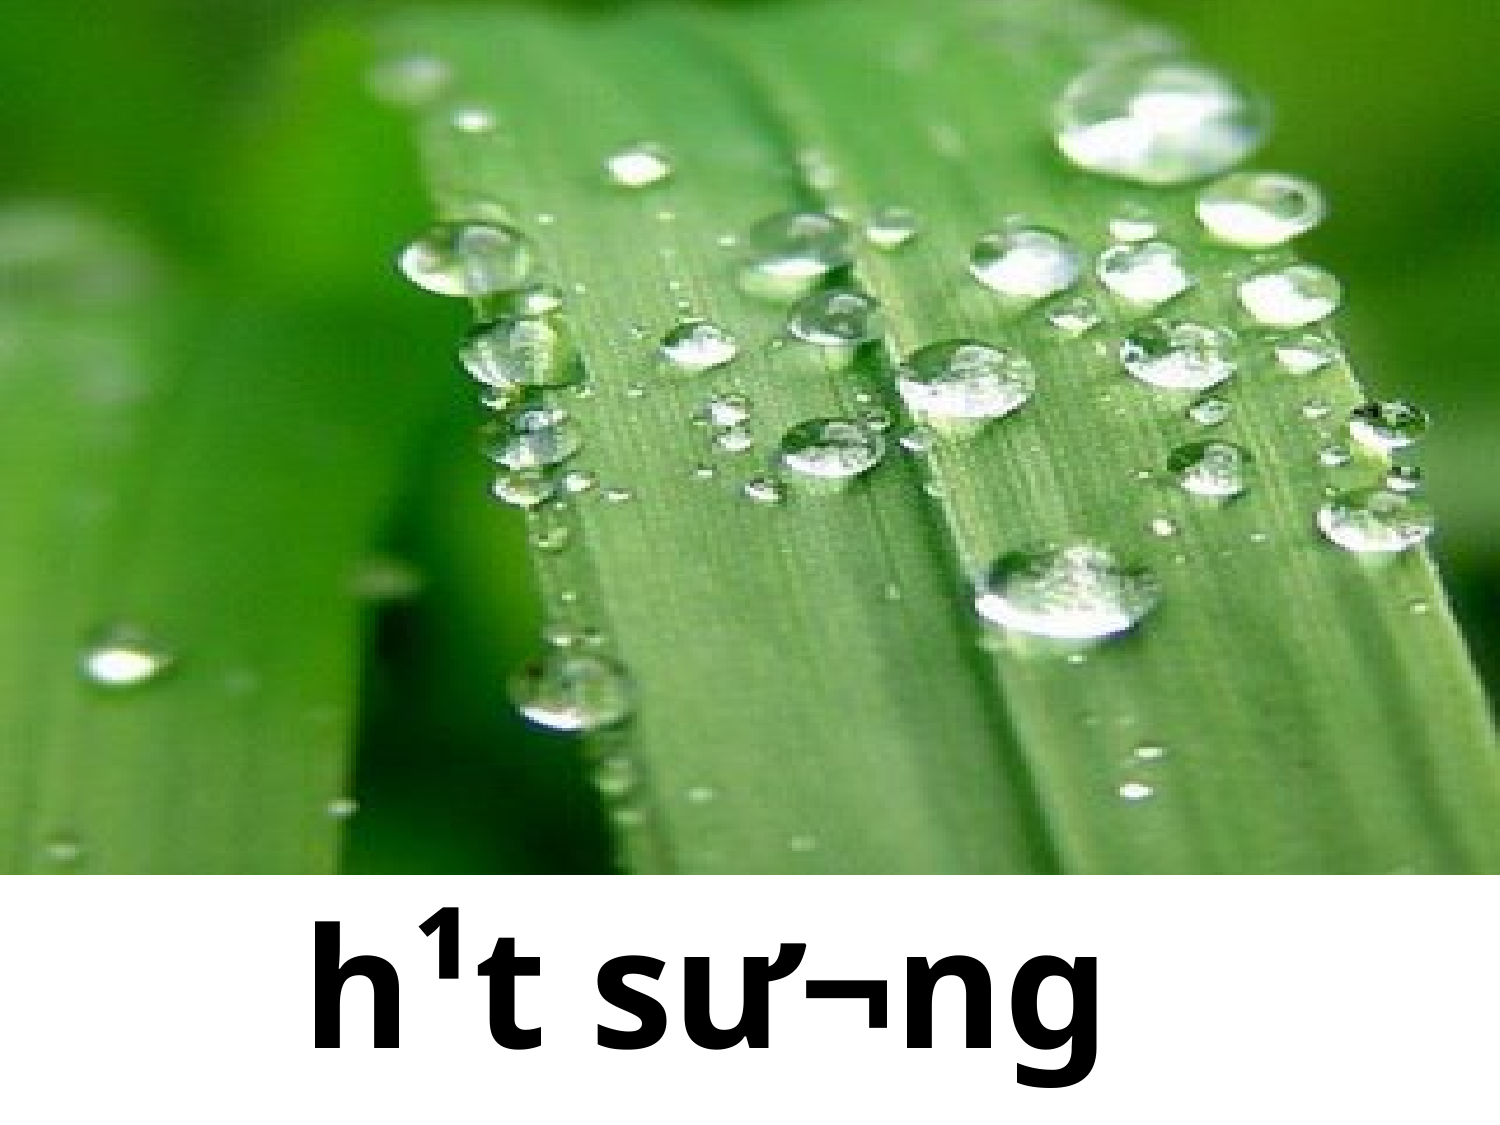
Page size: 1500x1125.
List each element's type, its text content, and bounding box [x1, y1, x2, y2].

text_box h¹t s­ư¬ng [125, 884, 1288, 1090]
picture [0, 0, 1500, 876]
